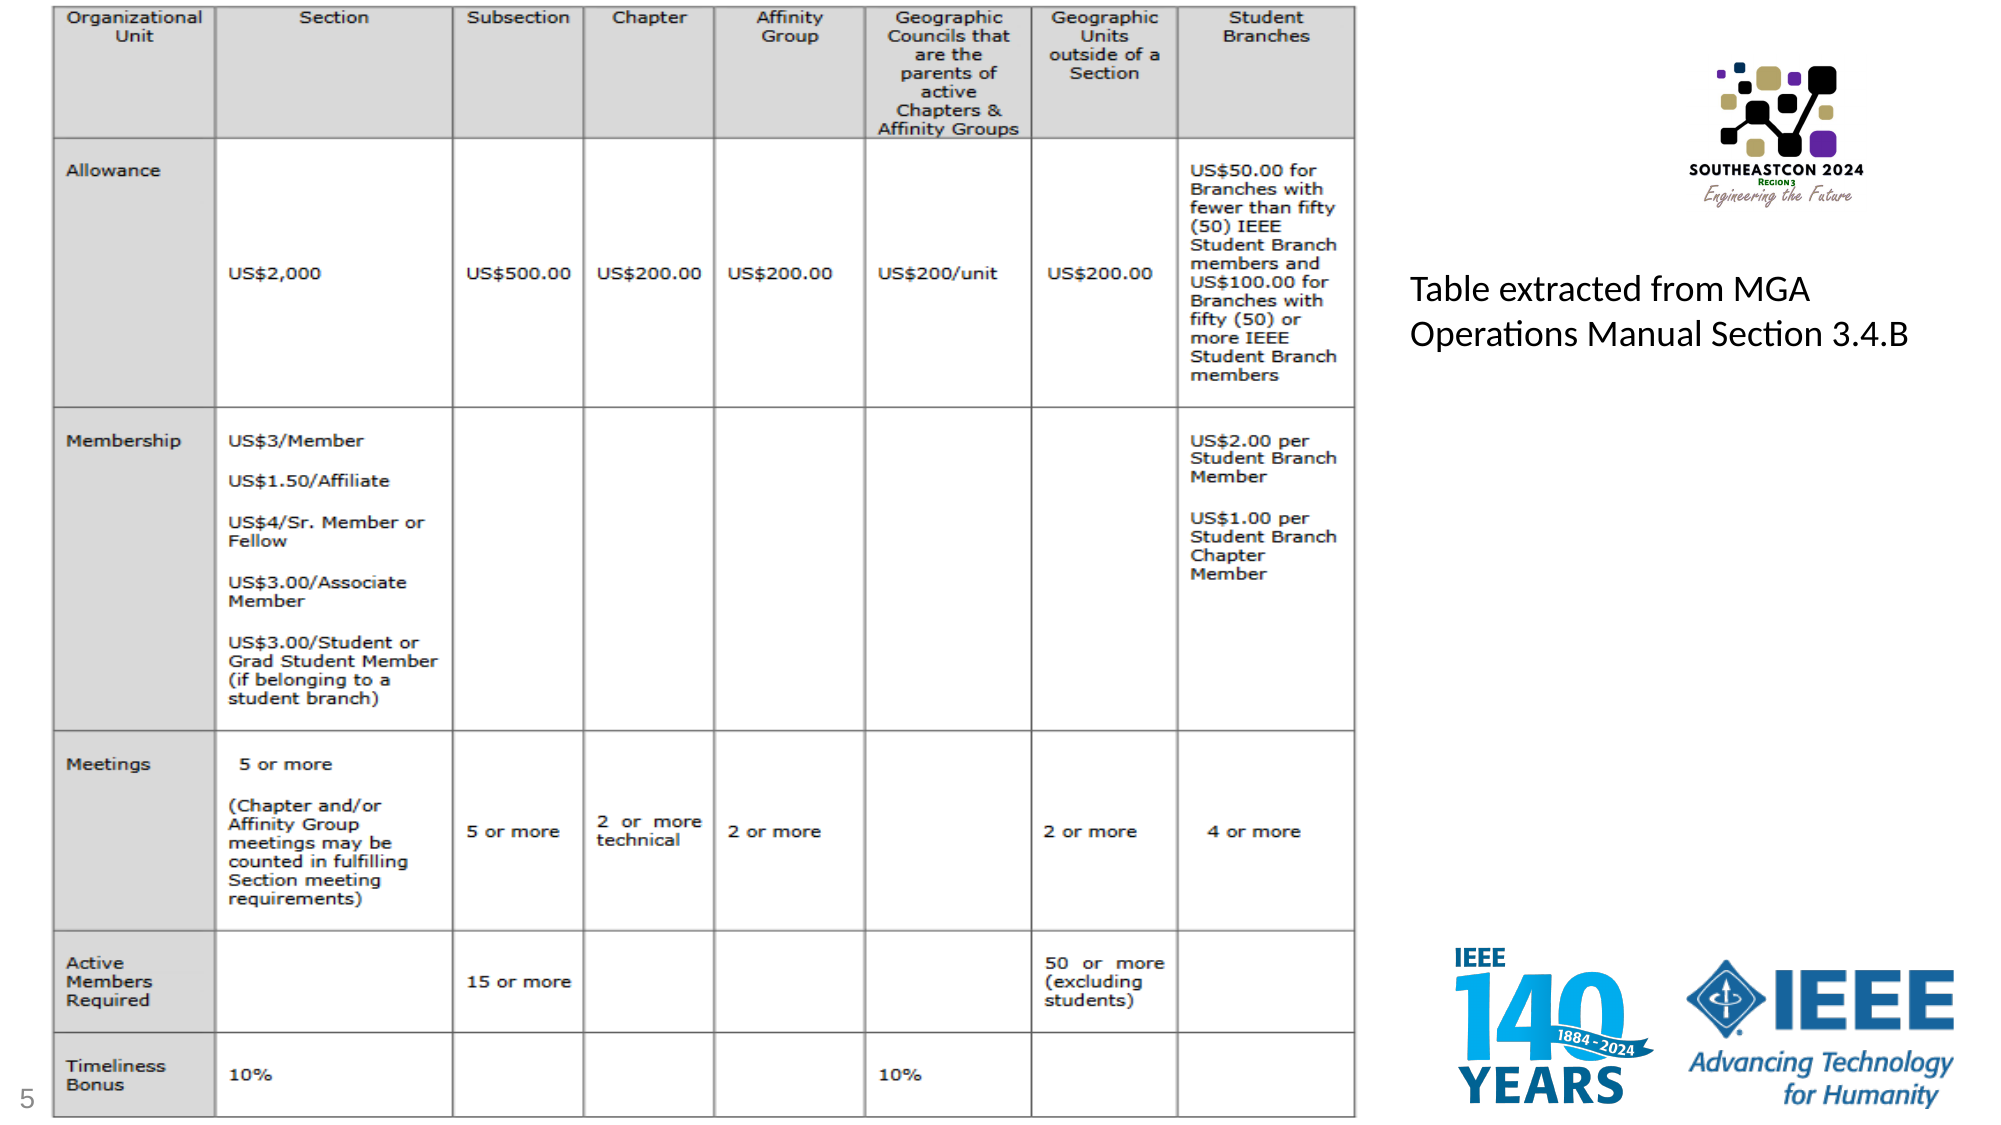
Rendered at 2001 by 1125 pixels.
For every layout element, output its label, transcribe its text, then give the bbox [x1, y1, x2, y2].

text_box Table extracted from MGA Operations Manual Section 3.4.B [1395, 256, 1933, 362]
picture [41, 0, 1361, 1125]
text_box 5 [0, 1067, 41, 1125]
picture [1686, 959, 1954, 1109]
picture [1686, 54, 1867, 212]
picture [1435, 927, 1667, 1125]
